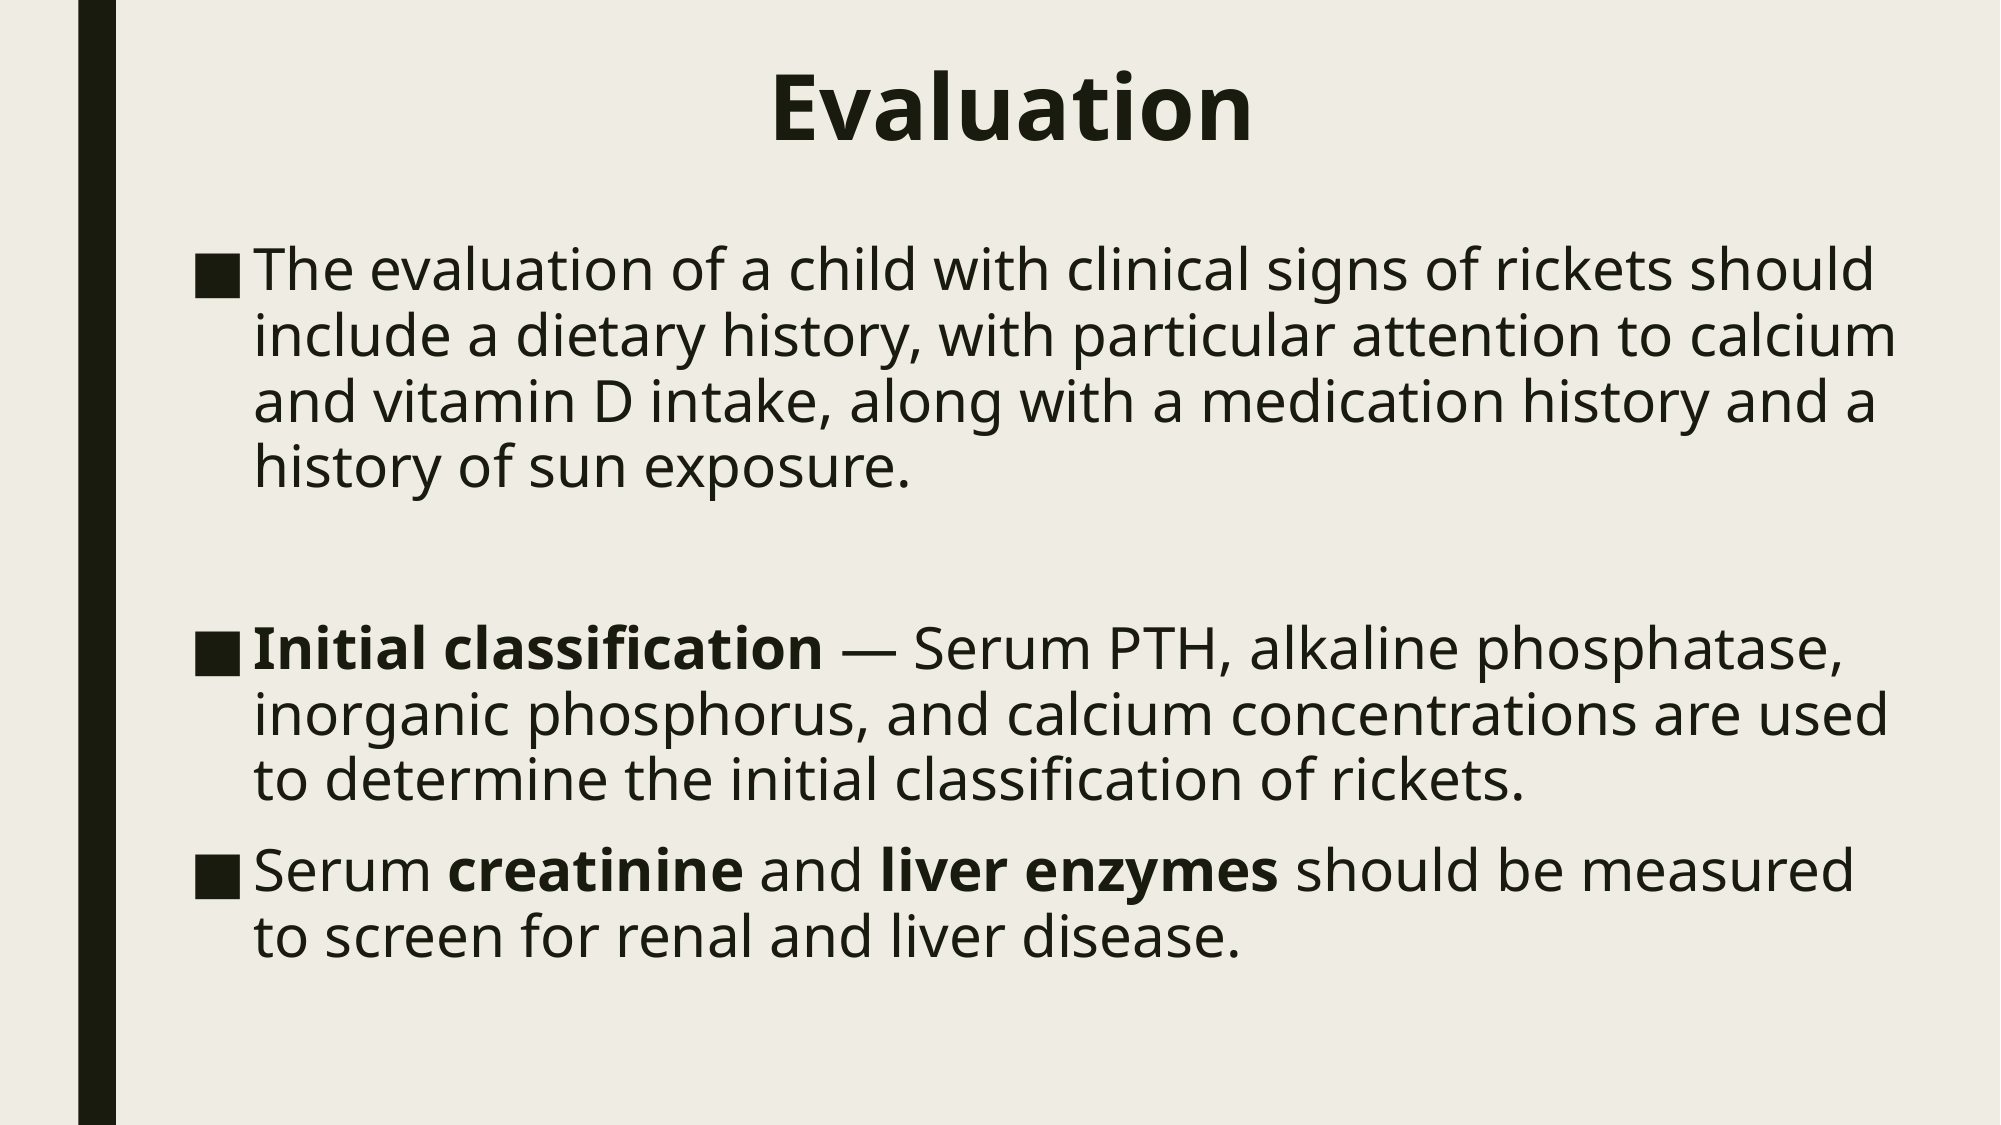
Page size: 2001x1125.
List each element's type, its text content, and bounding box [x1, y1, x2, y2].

list The evaluation of a child with clinical signs of rickets should include a dietary history, with particular attention to calcium and vitamin D intake, along with a medication history and a history of sun exposure. Initial classification — Serum PTH, alkaline phosphatase, inorganic phosphorus, and calcium concentrations are used to determine the initial classification of rickets. Serum creatinine and liver enzymes should be measured to screen for renal and liver disease. [175, 230, 1931, 1125]
title Evaluation [225, 54, 1800, 230]
